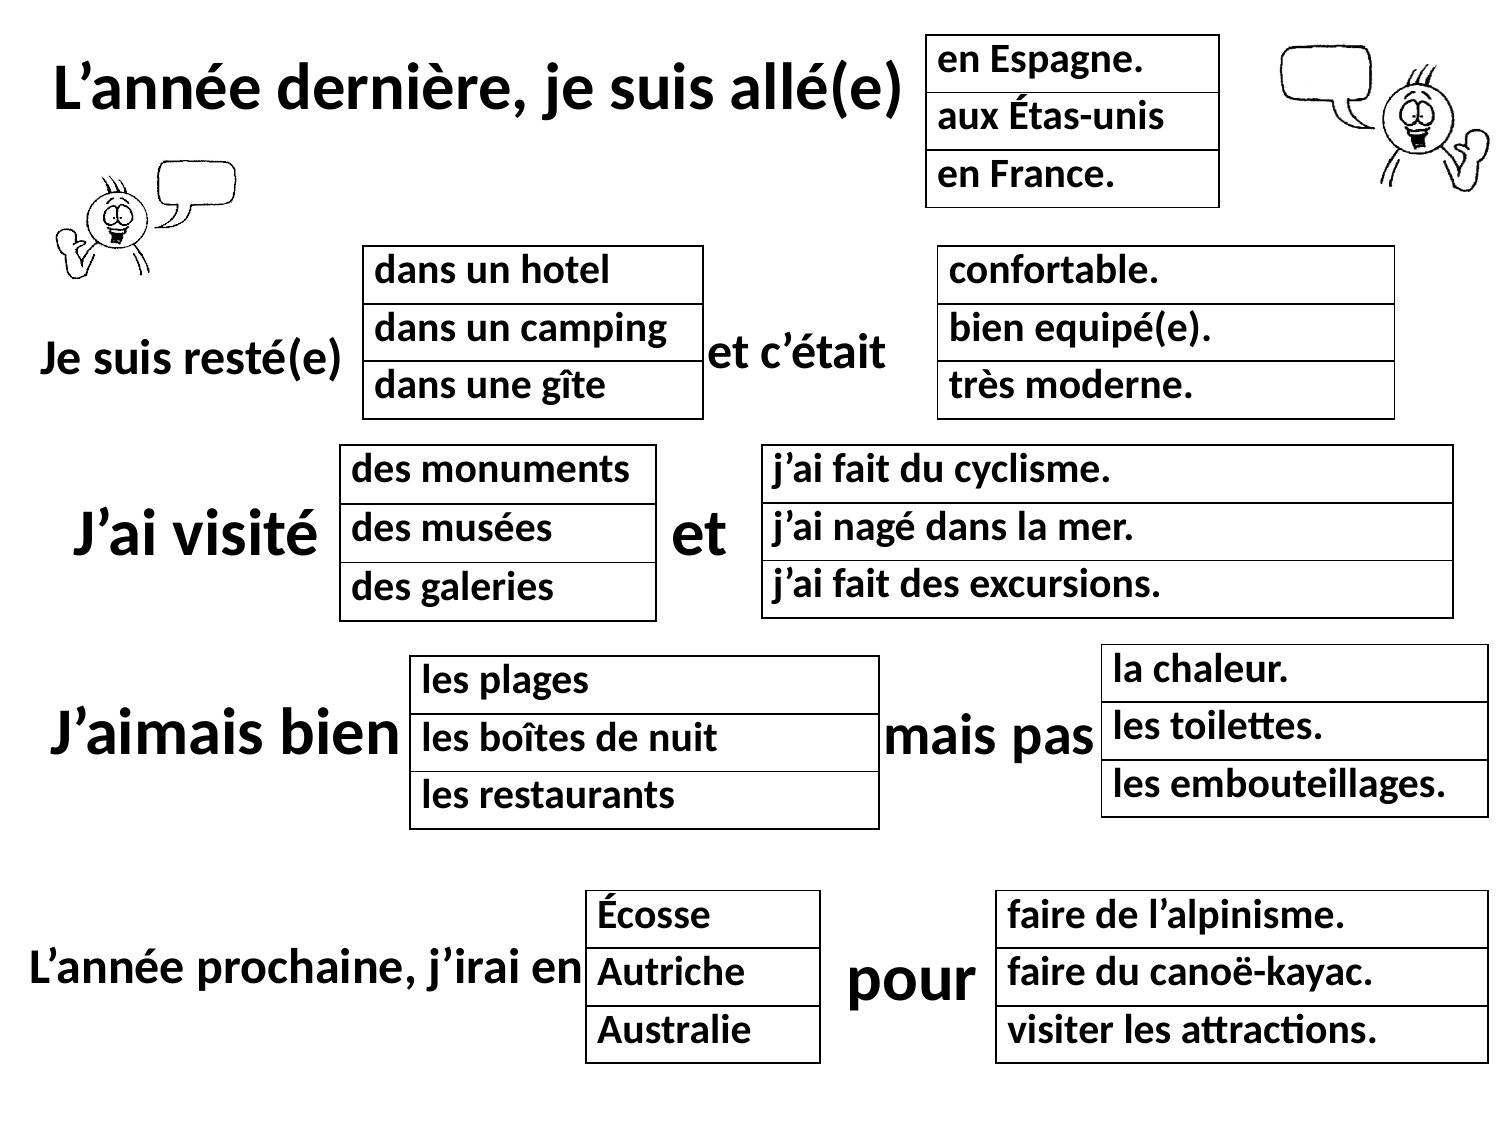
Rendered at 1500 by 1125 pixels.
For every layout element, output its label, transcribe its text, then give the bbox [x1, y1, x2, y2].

picture [46, 152, 247, 286]
table_header les plages [411, 657, 878, 713]
text_box Je suis resté(e) [25, 316, 359, 392]
text_box L’année prochaine, j’irai en [14, 926, 585, 1001]
table_cell les boîtes de nuit [411, 715, 878, 771]
table_header confortable. [938, 247, 1394, 303]
table_cell des musées [341, 505, 655, 562]
table_header Écosse [587, 891, 819, 947]
table_cell des galeries [341, 563, 655, 620]
table_cell les toilettes. [1102, 703, 1487, 759]
table_cell j’ai nagé dans la mer. [763, 504, 1452, 560]
table_header en Espagne. [927, 36, 1218, 92]
text_box et c’était [692, 311, 903, 387]
table_header la chaleur. [1102, 645, 1487, 701]
table_cell Autriche [587, 949, 819, 1005]
text_box L’année dernière, je suis allé(e) [39, 35, 921, 131]
text_box pour [831, 926, 996, 1022]
table_cell les restaurants [411, 772, 878, 828]
table_cell faire du canoë-kayac. [997, 949, 1487, 1005]
table_cell bien equipé(e). [938, 305, 1394, 360]
table_cell très moderne. [938, 362, 1394, 418]
table_cell dans une gîte [364, 362, 702, 418]
table_cell j’ai fait des excursions. [763, 561, 1452, 617]
text_box et [656, 481, 743, 576]
table_header dans un hotel [364, 247, 702, 303]
picture [1267, 34, 1500, 200]
text_box J’aimais bien [35, 680, 409, 775]
table_cell Australie [587, 1007, 819, 1062]
table_cell en France. [927, 151, 1218, 207]
table_cell dans un camping [364, 305, 702, 360]
table_header faire de l’alpinisme. [997, 891, 1487, 947]
table_header j’ai fait du cyclisme. [763, 446, 1452, 502]
text_box mais pas [880, 680, 1101, 775]
table_cell les embouteillages. [1102, 761, 1487, 816]
text_box J’ai visité [58, 481, 339, 576]
table_header des monuments [341, 446, 655, 503]
table_cell visiter les attractions. [997, 1007, 1487, 1062]
table_cell aux Étas-unis [927, 93, 1218, 149]
